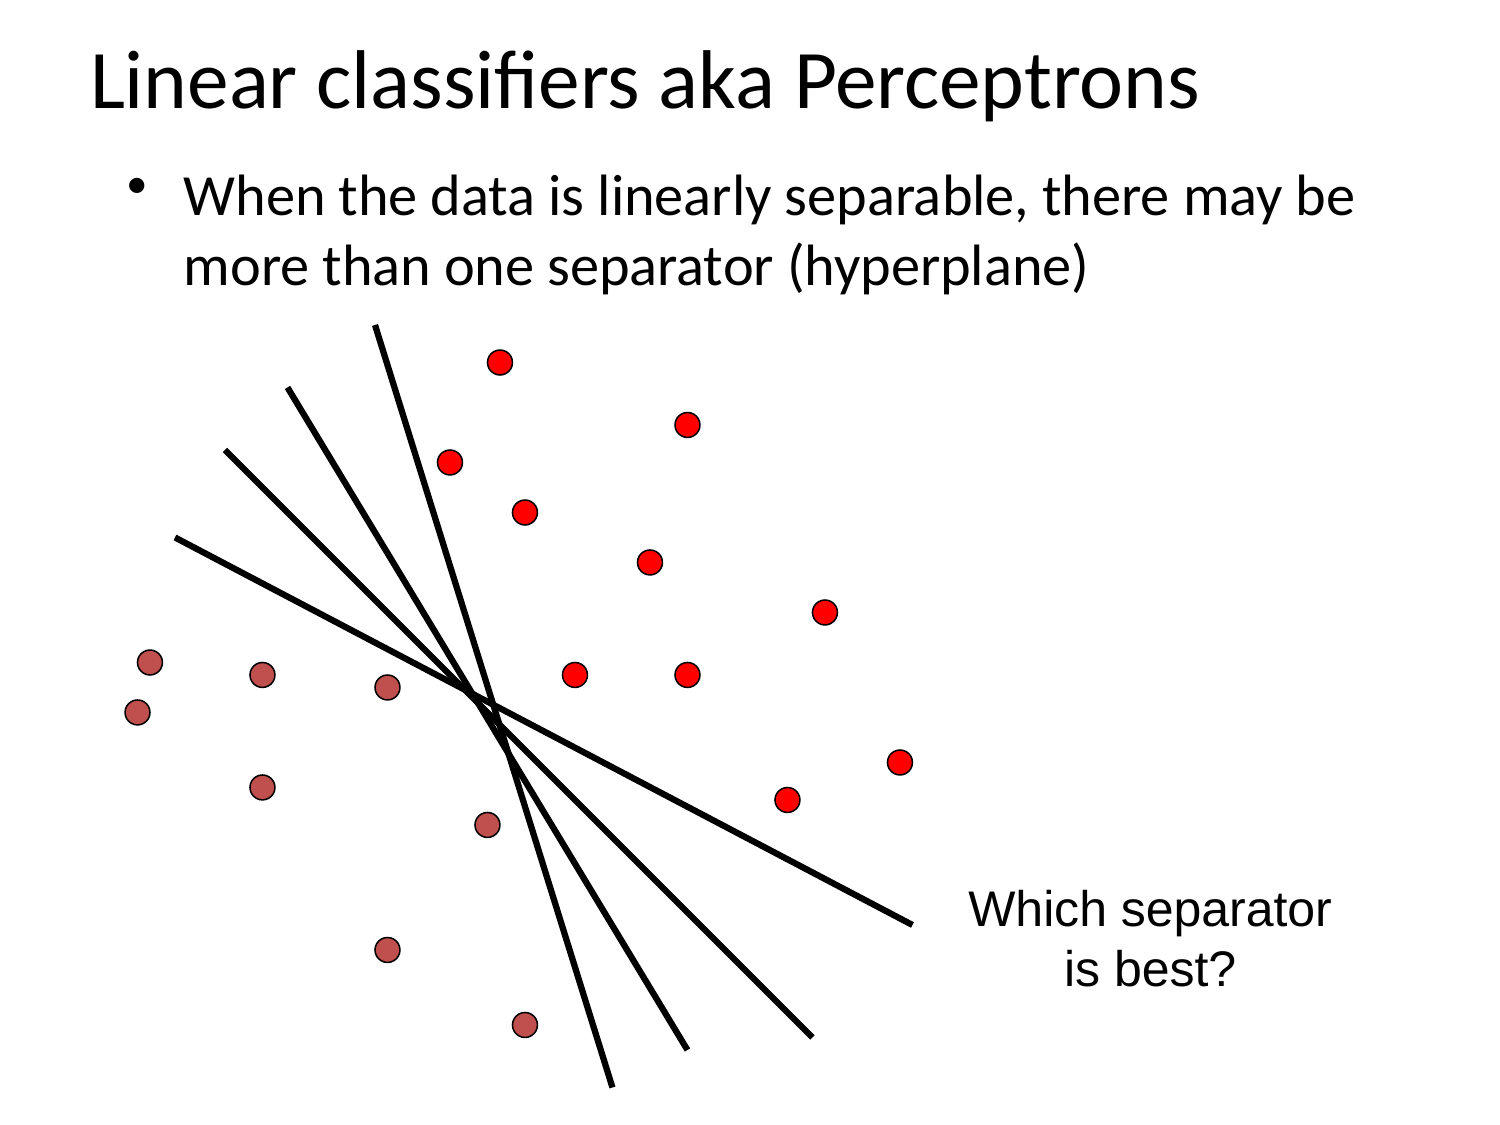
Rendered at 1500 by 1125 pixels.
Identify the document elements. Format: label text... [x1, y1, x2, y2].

text_box [637, 549, 663, 575]
text_box [375, 675, 400, 700]
list When the data is linearly separable, there may be more than one separator (hyperplane) [112, 149, 1463, 1013]
text_box [562, 662, 588, 688]
text_box [487, 350, 513, 376]
text_box [474, 812, 500, 838]
text_box [774, 787, 800, 813]
text_box [887, 750, 913, 775]
text_box [675, 412, 700, 438]
text_box [812, 600, 838, 625]
text_box [512, 1012, 538, 1038]
title Linear classifiers aka Perceptrons [74, 0, 1426, 151]
text_box [675, 662, 700, 688]
text_box [375, 937, 400, 963]
text_box [125, 699, 151, 725]
text_box [437, 450, 463, 475]
text_box [512, 500, 538, 526]
text_box Which separator is best? [953, 868, 1348, 1004]
text_box [249, 662, 275, 688]
text_box [137, 650, 163, 676]
text_box [249, 774, 275, 800]
